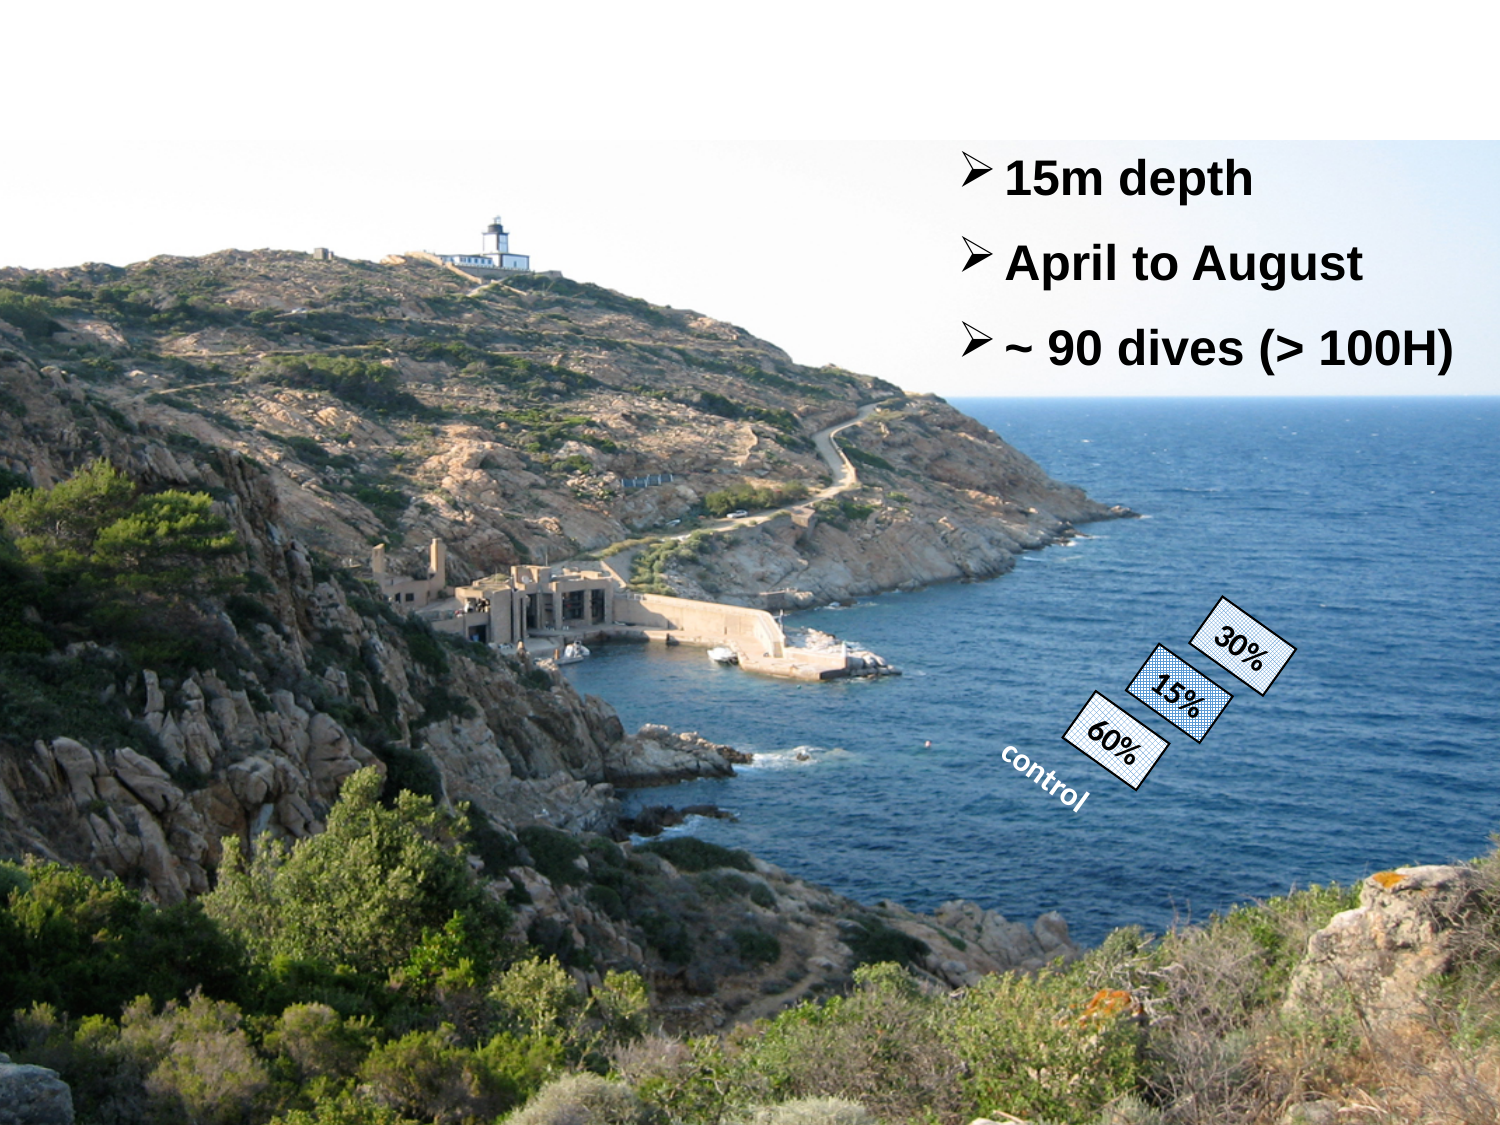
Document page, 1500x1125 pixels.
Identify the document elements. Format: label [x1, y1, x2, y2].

picture [0, 140, 1500, 1125]
